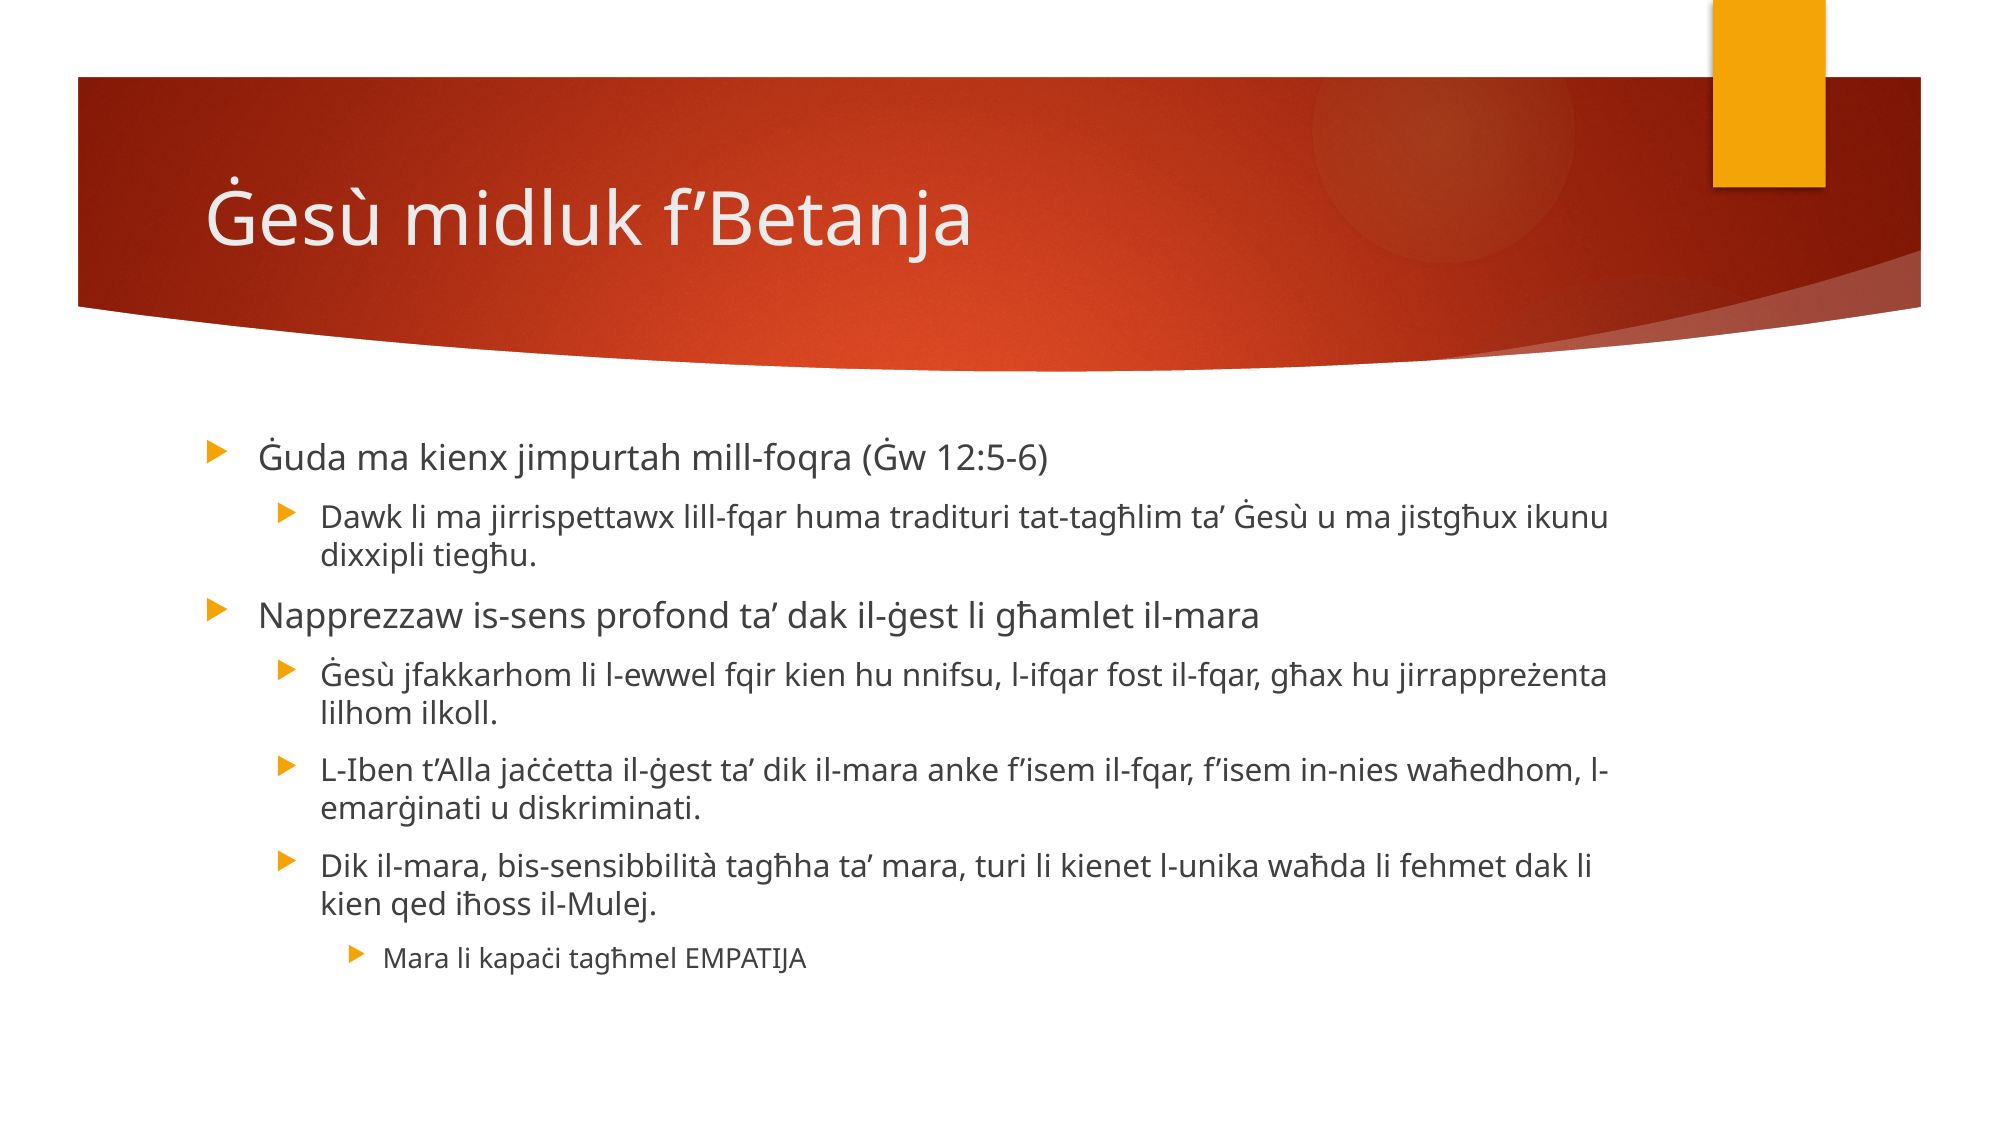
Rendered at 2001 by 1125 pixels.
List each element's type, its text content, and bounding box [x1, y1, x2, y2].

title Ġesù midluk f’Betanja [189, 155, 1627, 275]
list Ġuda ma kienx jimpurtah mill-foqra (Ġw 12:5-6) Dawk li ma jirrispettawx lill-fqar huma tradituri tat-tagħlim ta’ Ġesù u ma jistgħux ikunu dixxipli tiegħu. Napprezzaw is-sens profond ta’ dak il-ġest li għamlet il-mara Ġesù jfakkarhom li l-ewwel fqir kien hu nnifsu, l-ifqar fost il-fqar, għax hu jirrappreżenta lilhom ilkoll. L-Iben t’Alla jaċċetta il-ġest ta’ dik il-mara anke f’isem il-fqar, f’isem in-nies waħedhom, l-emarġinati u diskriminati. Dik il-mara, bis-sensibbilità tagħha ta’ mara, turi li kienet l-unika waħda li fehmet dak li kien qed iħoss il-Mulej. Mara li kapaċi tagħmel EMPATIJA [189, 427, 1627, 988]
